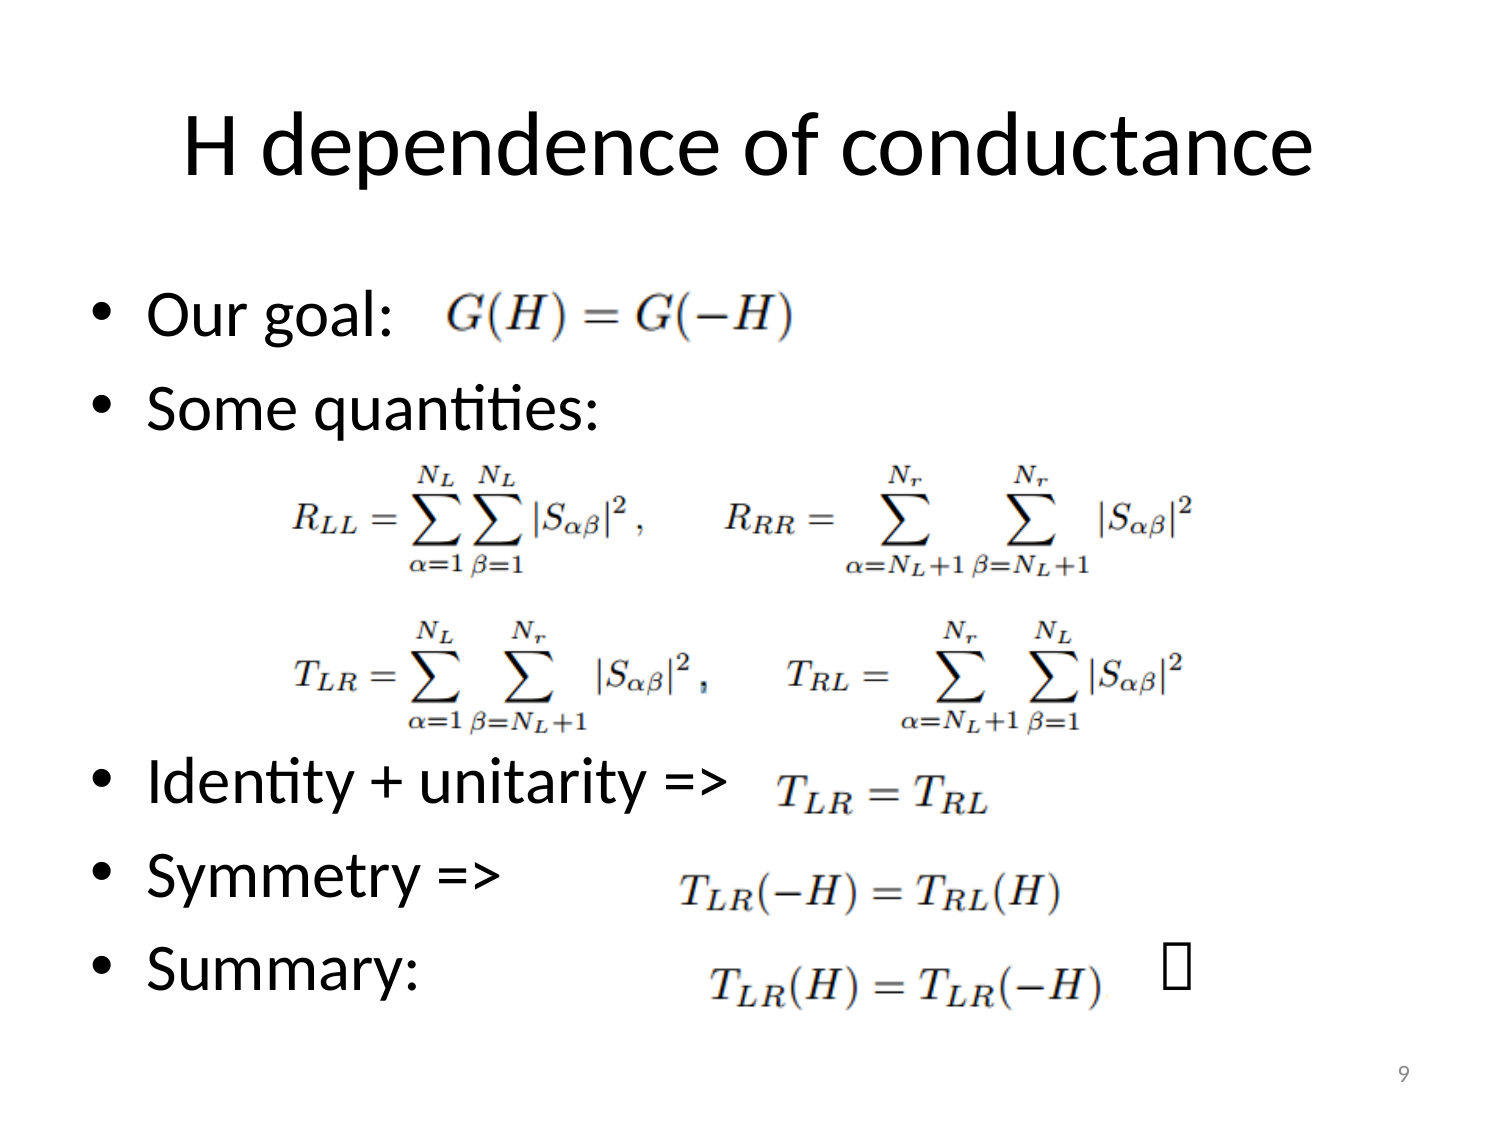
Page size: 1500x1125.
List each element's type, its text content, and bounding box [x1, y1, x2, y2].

title H dependence of conductance [75, 45, 1425, 233]
picture [277, 444, 1200, 592]
picture [667, 857, 1070, 929]
slide_number 9 [1074, 1042, 1425, 1103]
list Our goal: Some quantities: Identity + unitarity => Symmetry => Summary:  [75, 262, 1425, 1035]
picture [442, 278, 798, 348]
picture [277, 609, 1192, 835]
picture [702, 951, 1108, 1024]
